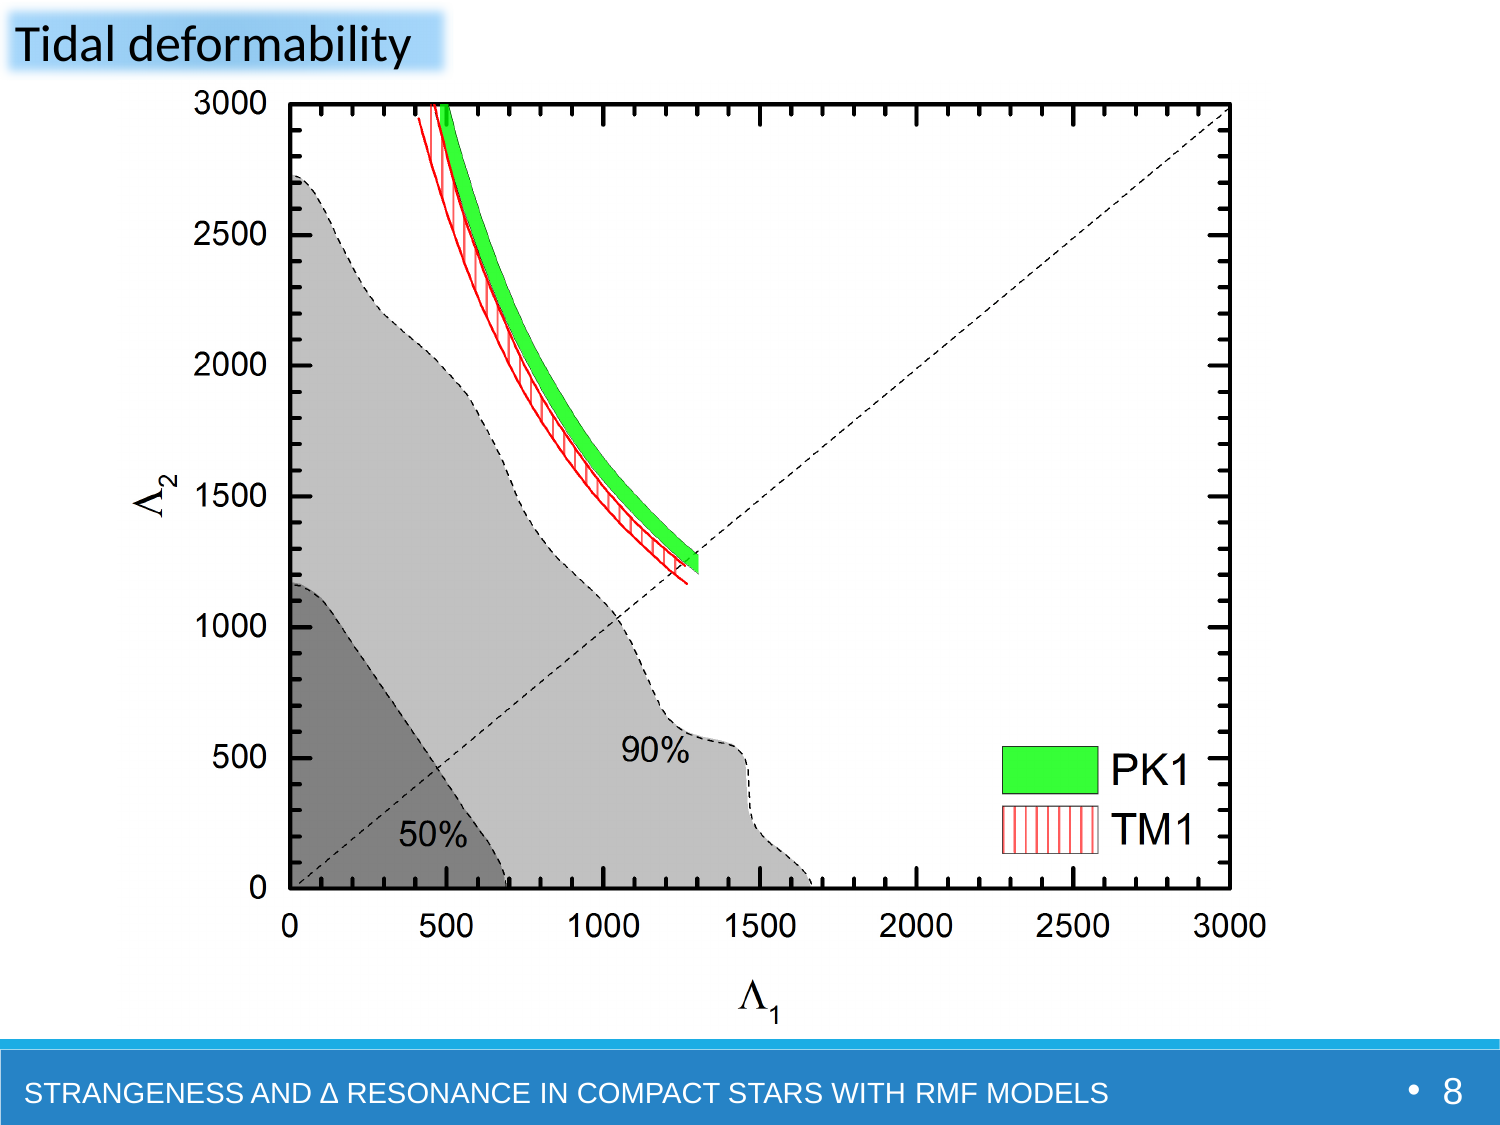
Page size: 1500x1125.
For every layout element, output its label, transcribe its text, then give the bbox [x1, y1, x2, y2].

picture [117, 79, 1272, 1032]
text_box Tidal deformability [16, 19, 436, 63]
footer Strangeness and ∆ resonance in compact stars with RMF models [0, 1059, 1134, 1125]
slide_number 8 [1316, 1059, 1479, 1120]
